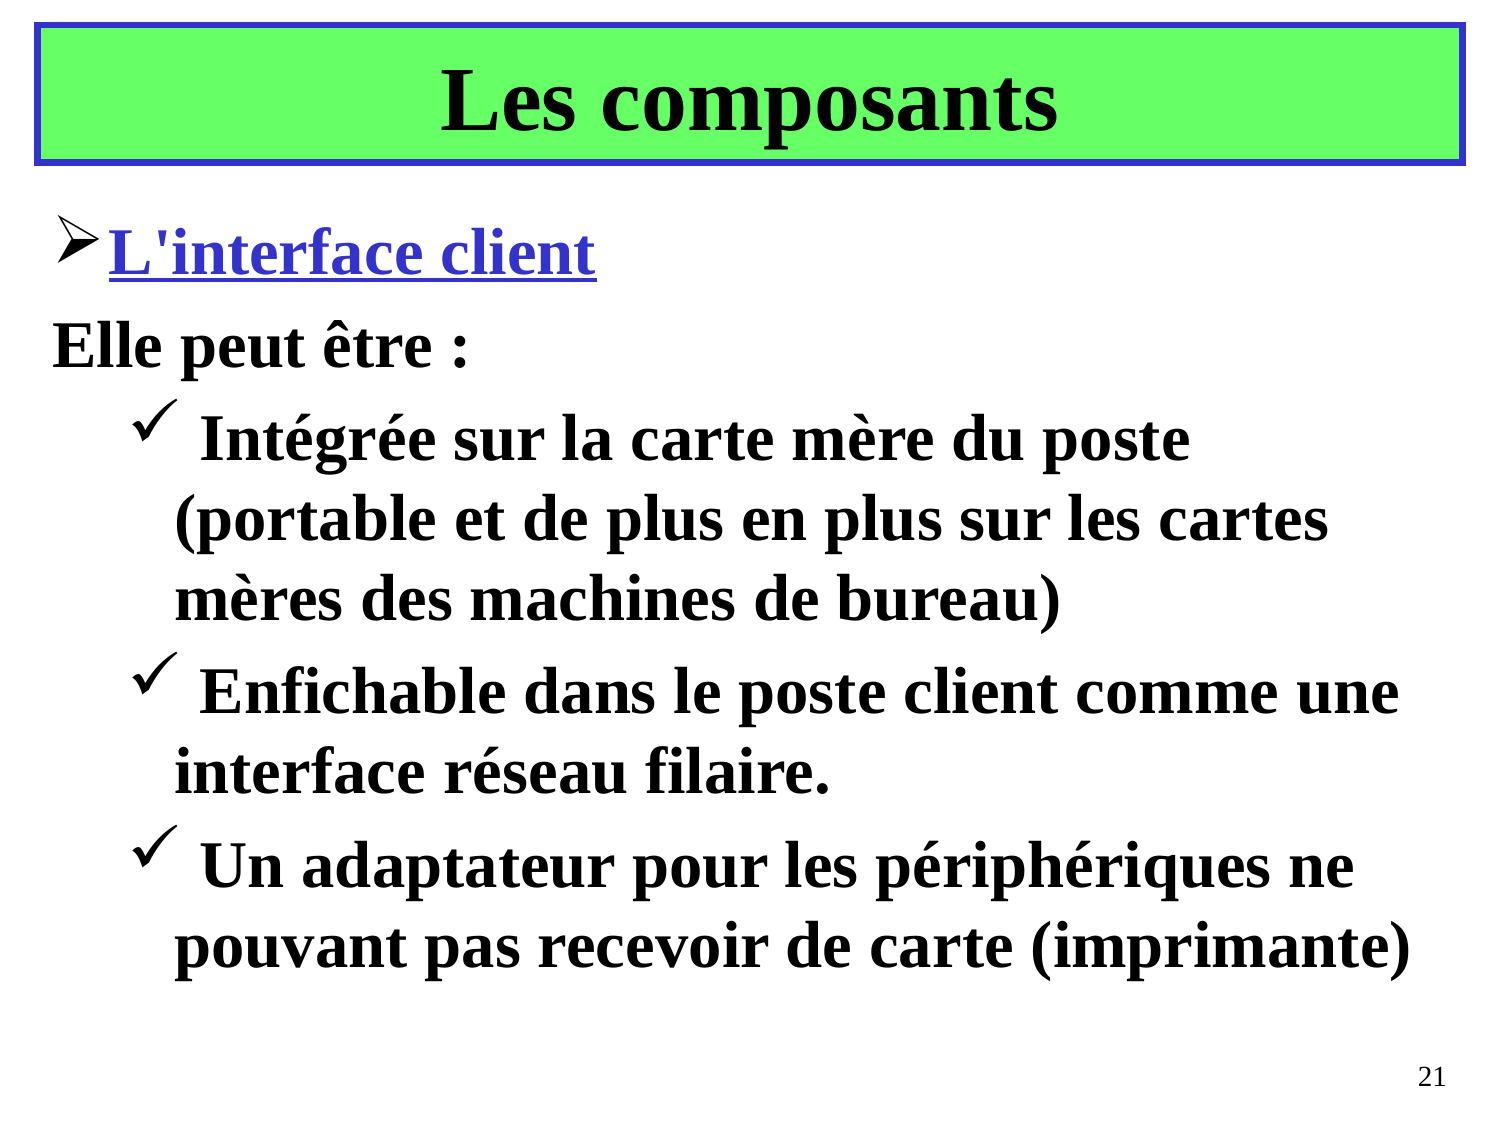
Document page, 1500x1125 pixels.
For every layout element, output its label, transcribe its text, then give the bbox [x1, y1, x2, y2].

title Les composants [37, 24, 1463, 163]
slide_number 21 [1149, 1050, 1463, 1100]
list L'interface client Elle peut être : Intégrée sur la carte mère du poste (portable et de plus en plus sur les cartes mères des machines de bureau) Enfichable dans le poste client comme une interface réseau filaire. Un adaptateur pour les périphériques ne pouvant pas recevoir de carte (imprimante) [37, 200, 1463, 1025]
